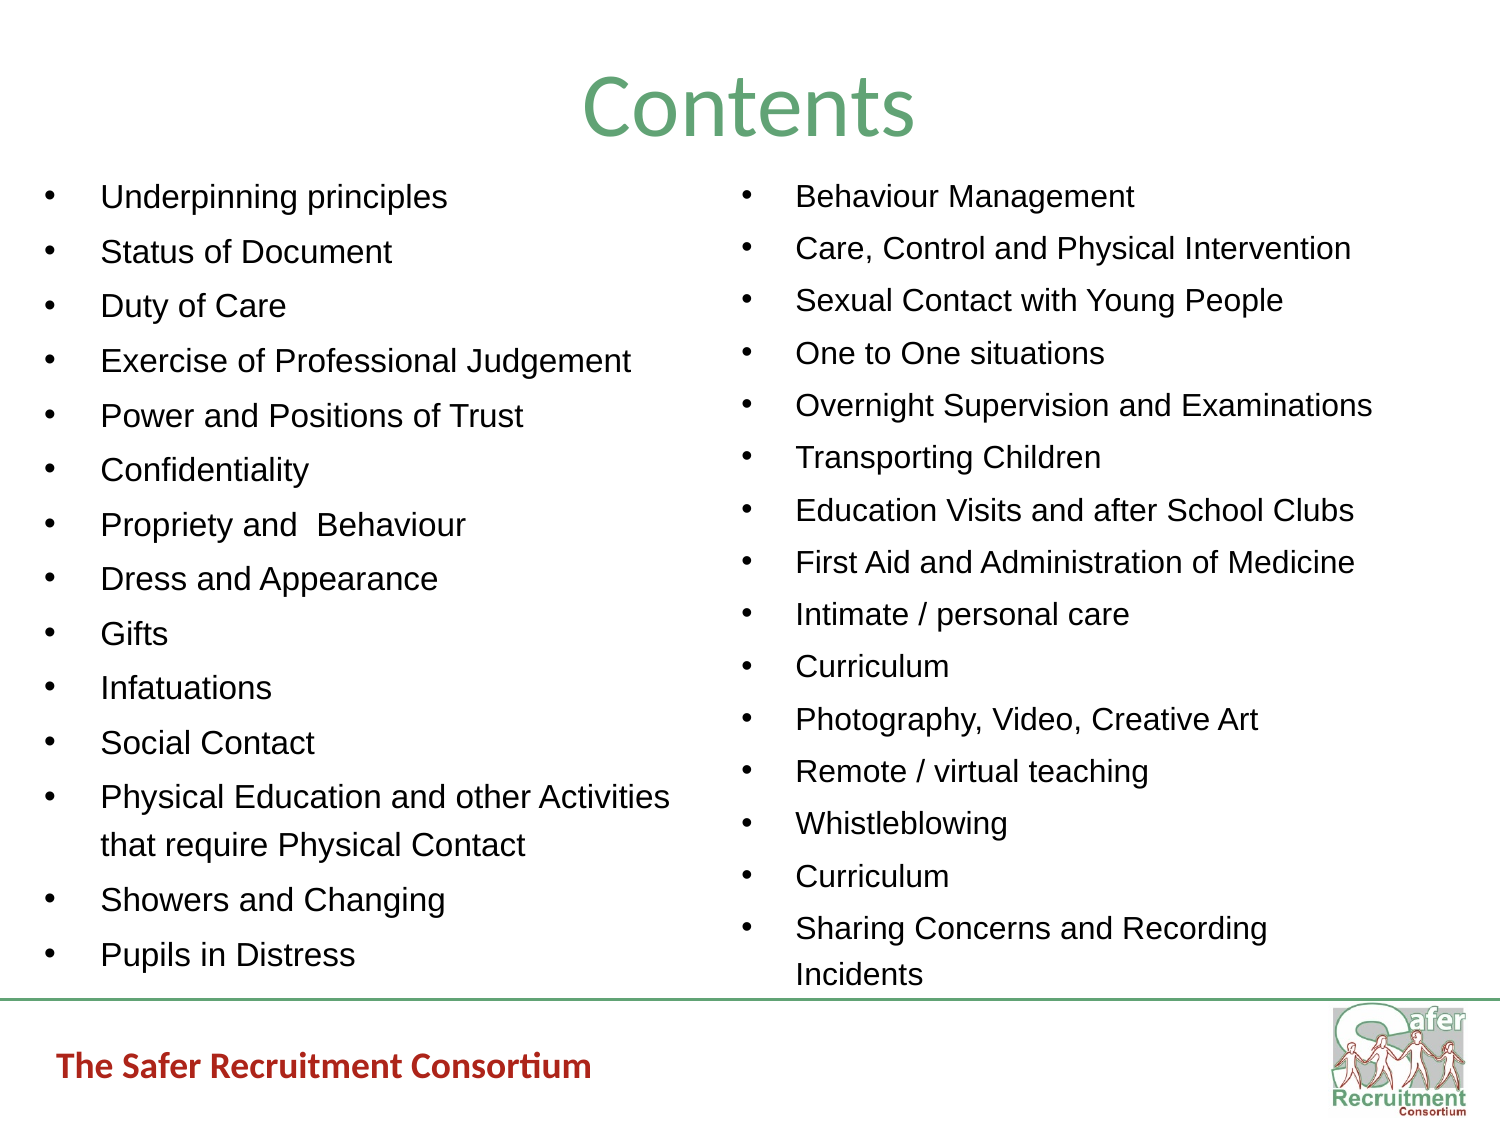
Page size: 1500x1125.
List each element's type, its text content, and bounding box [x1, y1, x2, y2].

text_box Behaviour Management Care, Control and Physical Intervention Sexual Contact with Young People One to One situations Overnight Supervision and Examinations Transporting Children Education Visits and after School Clubs First Aid and Administration of Medicine Intimate / personal care Curriculum Photography, Video, Creative Art Remote / virtual teaching Whistleblowing Curriculum Sharing Concerns and Recording Incidents [726, 160, 1400, 1030]
picture [1328, 1001, 1468, 1118]
list Underpinning principles Status of Document Duty of Care Exercise of Professional Judgement Power and Positions of Trust Confidentiality Propriety and Behaviour Dress and Appearance Gifts Infatuations Social Contact Physical Education and other Activities that require Physical Contact Showers and Changing Pupils in Distress [29, 160, 726, 267]
title Contents [75, 36, 1425, 165]
